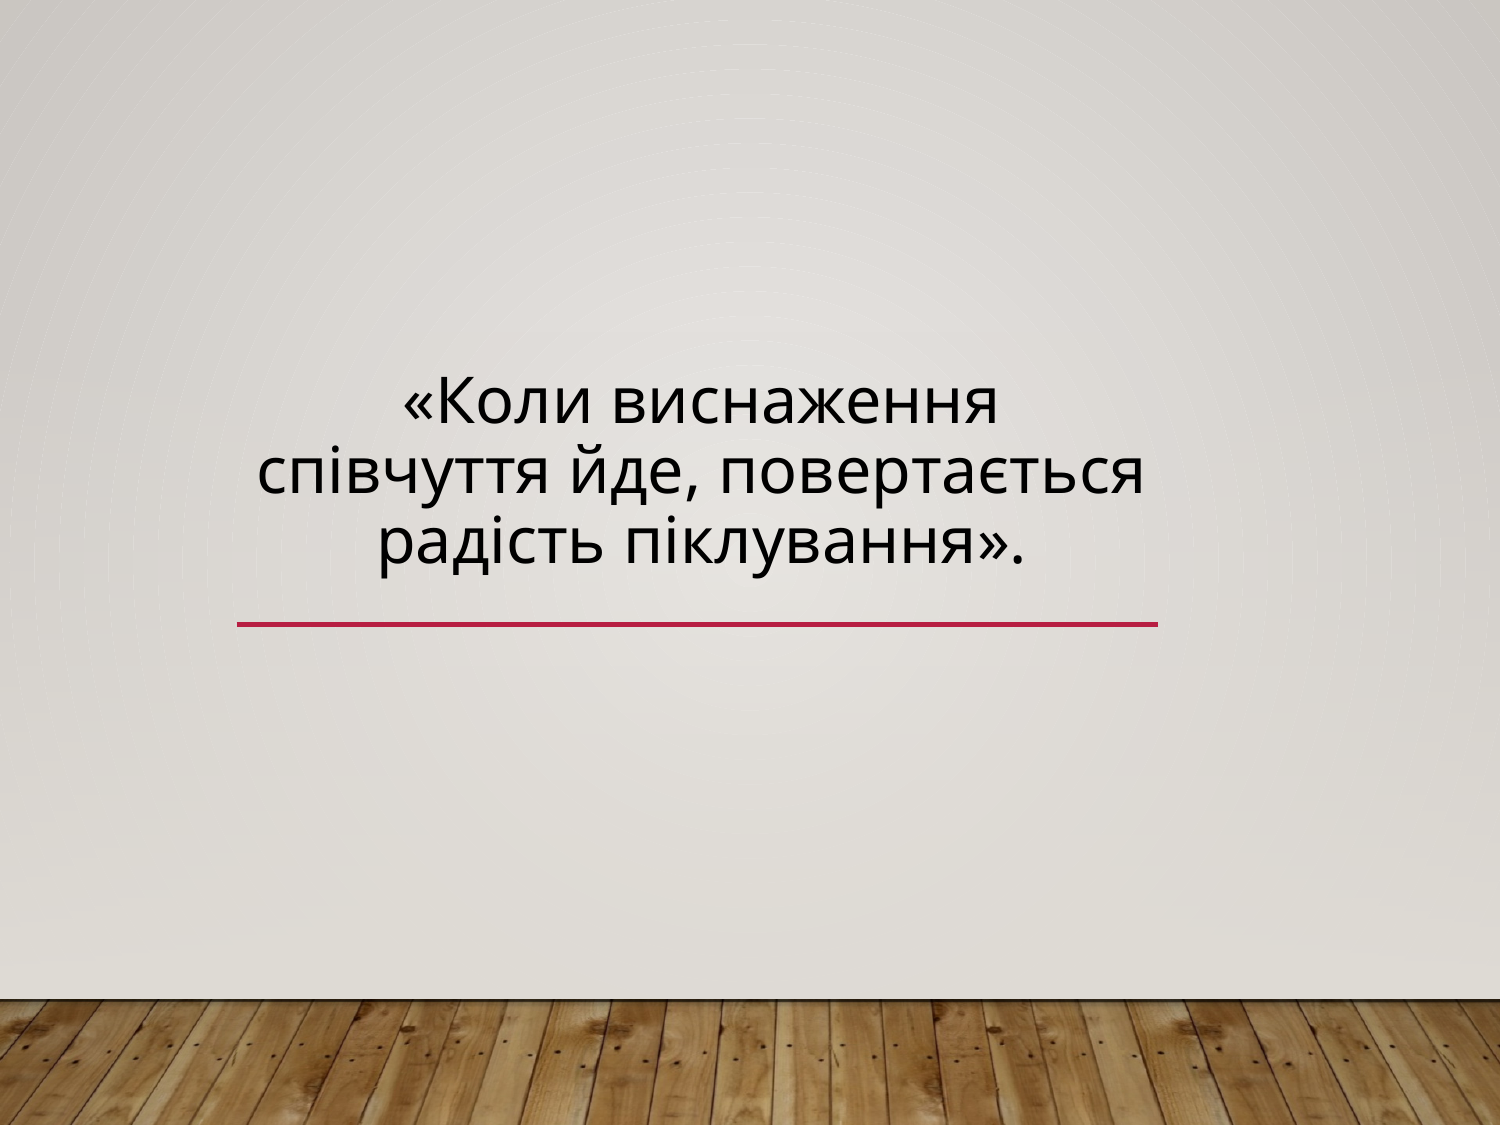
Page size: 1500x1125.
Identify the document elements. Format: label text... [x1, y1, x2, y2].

title «Коли виснаження співчуття йде, повертається радість піклування». [241, 352, 1163, 663]
picture [0, 999, 1500, 1125]
